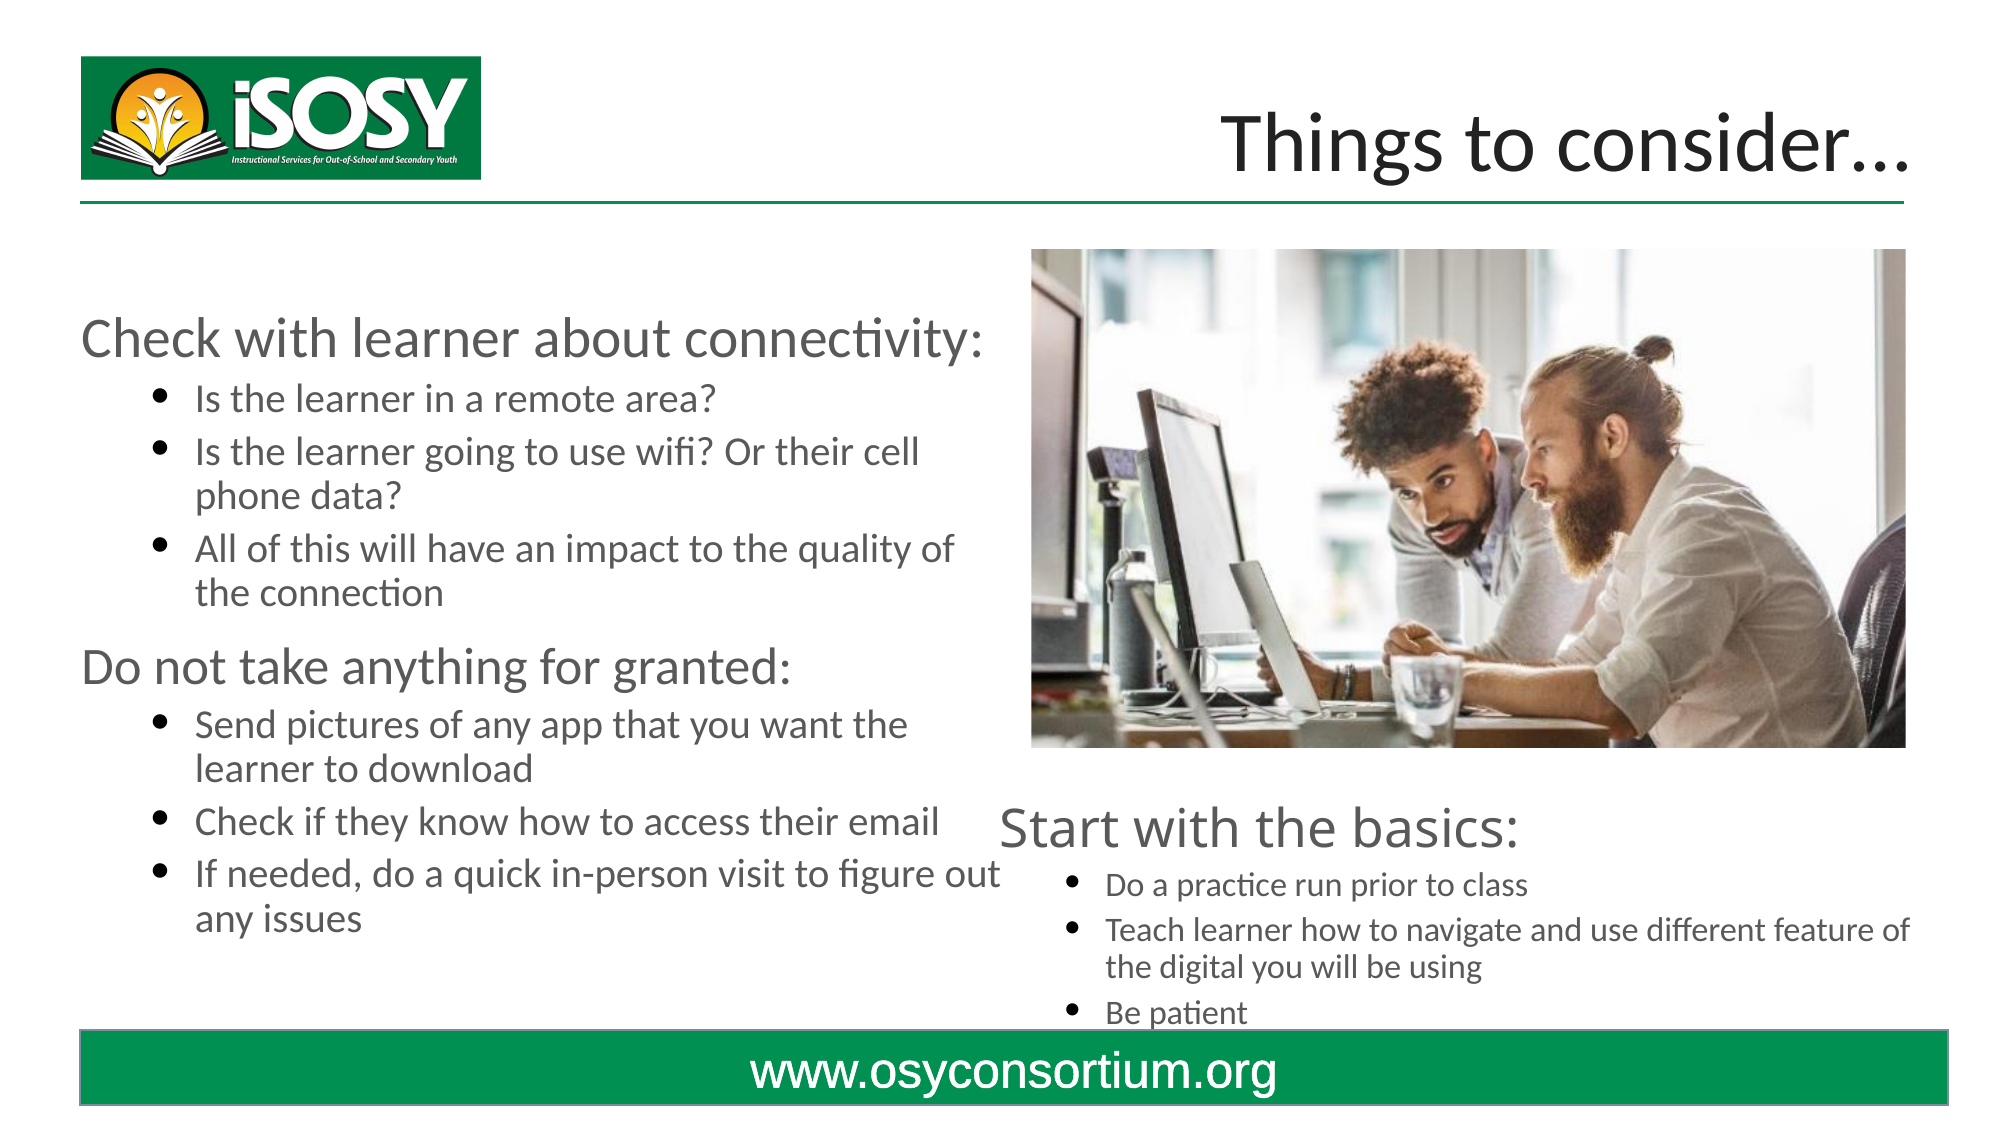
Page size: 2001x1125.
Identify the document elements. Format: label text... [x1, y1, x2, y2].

list Check with learner about connectivity: Is the learner in a remote area? Is the learner going to use wifi? Or their cell phone data? All of this will have an impact to the quality of the connection Do not take anything for granted: Send pictures of any app that you want the learner to download Check if they know how to access their email If needed, do a quick in-person visit to figure out any issues [81, 300, 1019, 959]
list Start with the basics: Do a practice run prior to class Teach learner how to navigate and use different feature of the digital you will be using Be patient [999, 794, 1937, 1030]
text_box www.osyconsortium.org [79, 1030, 1949, 1105]
picture [81, 56, 481, 180]
picture [1031, 249, 1906, 748]
text_box Things to consider… [101, 82, 1927, 205]
